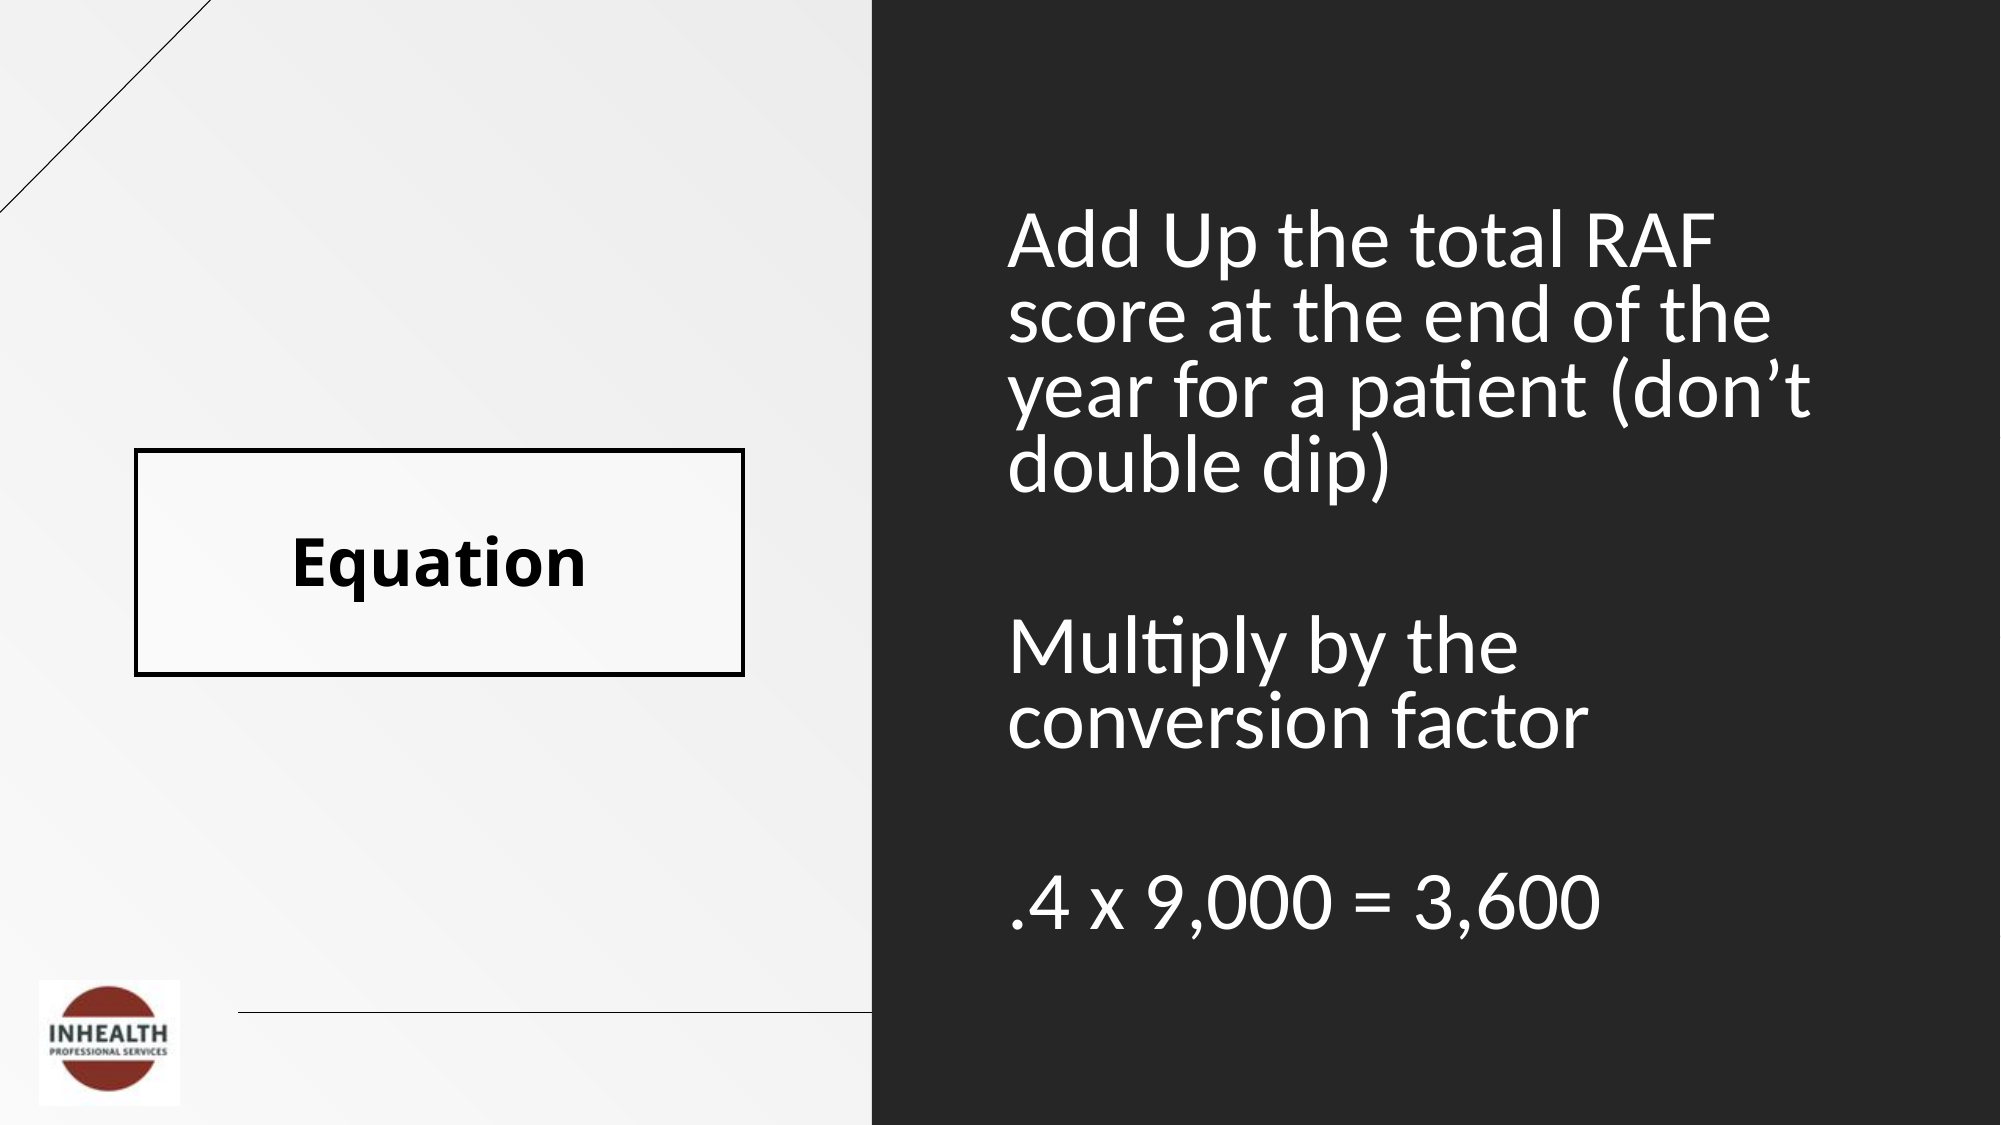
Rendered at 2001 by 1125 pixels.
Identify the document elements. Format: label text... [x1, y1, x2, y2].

picture [39, 980, 180, 1106]
title Equation [136, 450, 743, 675]
list Add Up the total RAF score at the end of the year for a patient (don’t double dip) Multiply by the conversion factor .4 x 9,000 = 3,600 [992, 200, 1880, 1062]
text_box [871, 0, 2000, 1125]
